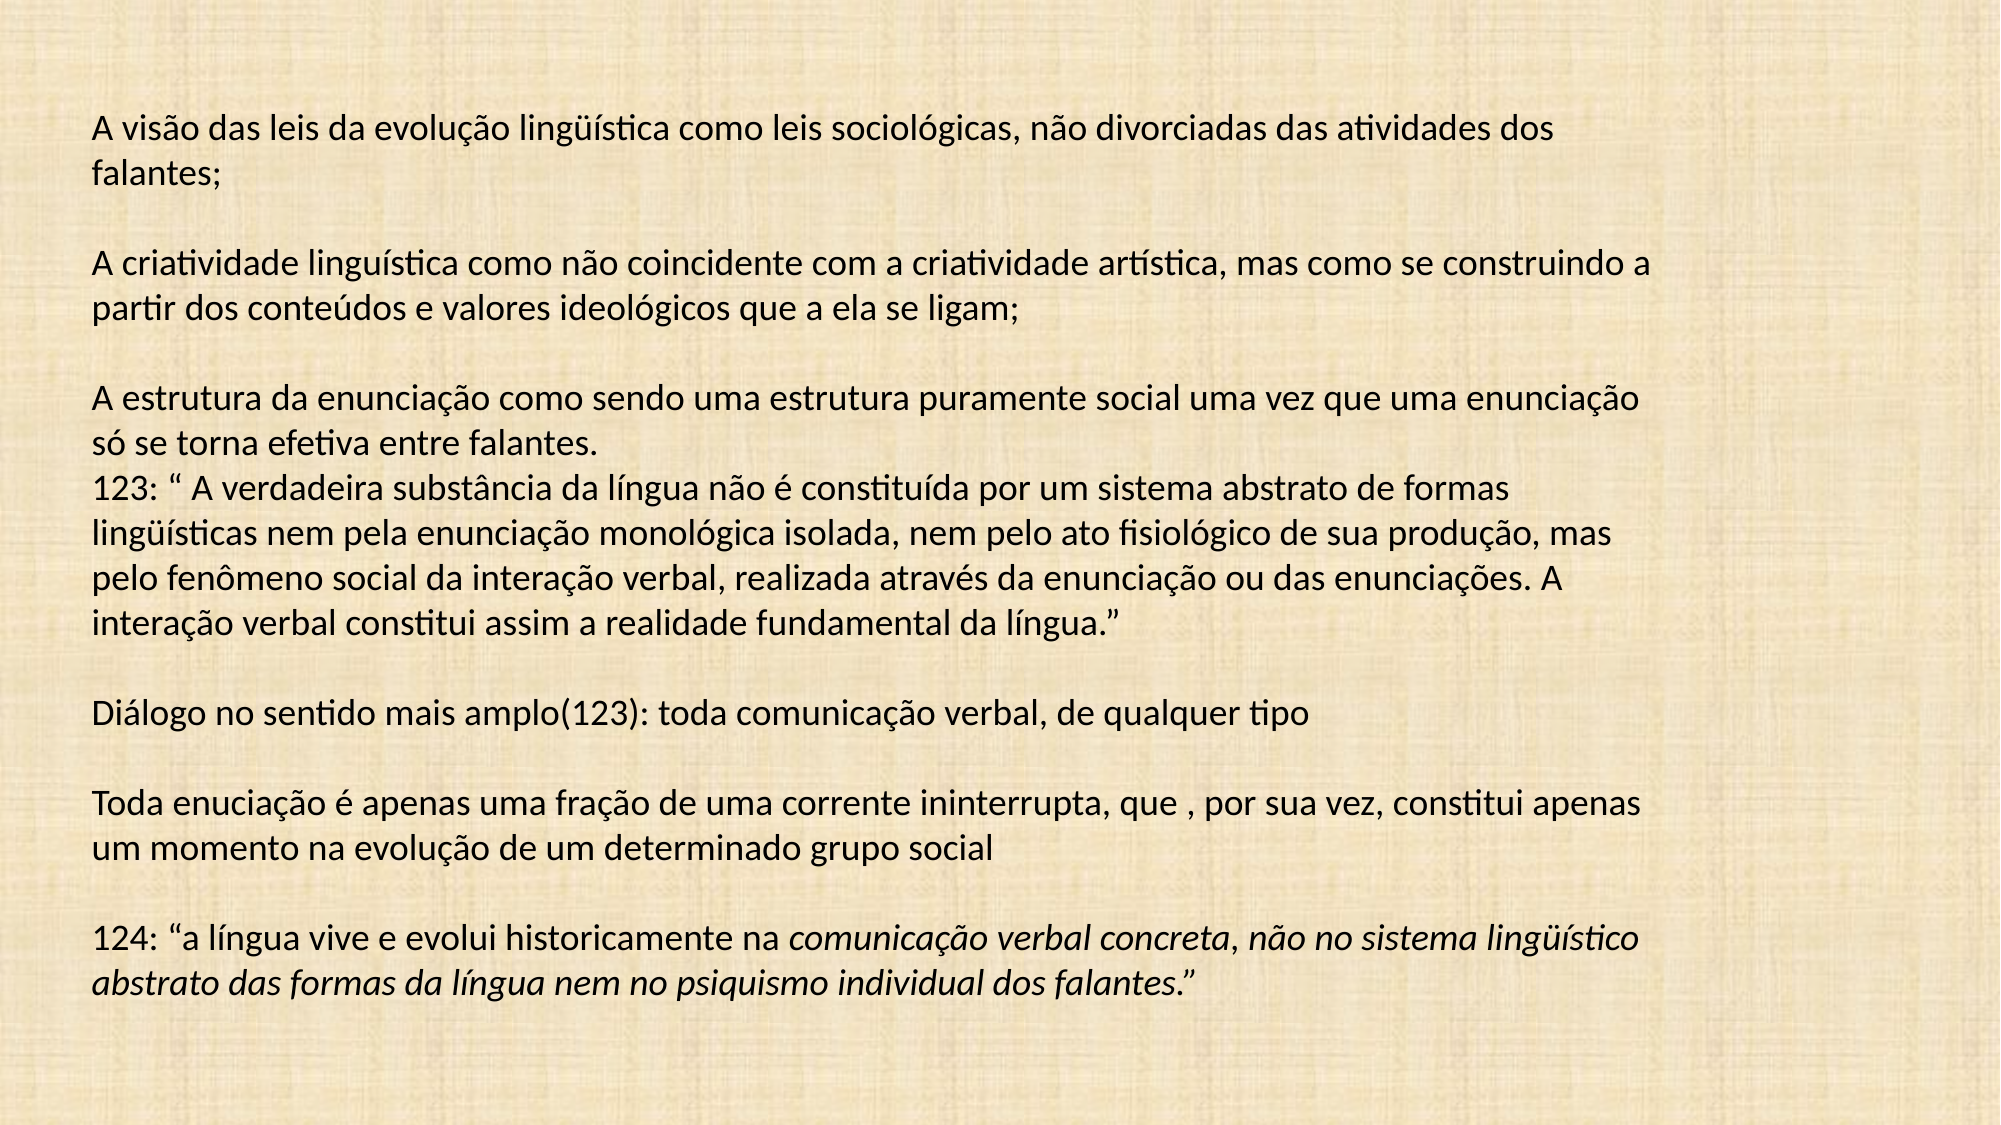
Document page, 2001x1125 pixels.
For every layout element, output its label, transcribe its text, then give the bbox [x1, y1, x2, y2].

text_box A visão das leis da evolução lingüística como leis sociológicas, não divorciadas das atividades dos falantes; A criatividade linguística como não coincidente com a criatividade artística, mas como se construindo a partir dos conteúdos e valores ideológicos que a ela se ligam; A estrutura da enunciação como sendo uma estrutura puramente social uma vez que uma enunciação só se torna efetiva entre falantes. 123: “ A verdadeira substância da língua não é constituída por um sistema abstrato de formas lingüísticas nem pela enunciação monológica isolada, nem pelo ato fisiológico de sua produção, mas pelo fenômeno social da interação verbal, realizada através da enunciação ou das enunciações. A interação verbal constitui assim a realidade fundamental da língua.” Diálogo no sentido mais amplo(123): toda comunicação verbal, de qualquer tipo Toda enuciação é apenas uma fração de uma corrente ininterrupta, que , por sua vez, constitui apenas um momento na evolução de um determinado grupo social 124: “a língua vive e evolui historicamente na comunicação verbal concreta, não no sistema lingüístico abstrato das formas da língua nem no psiquismo individual dos falantes.” [76, 95, 1676, 1011]
